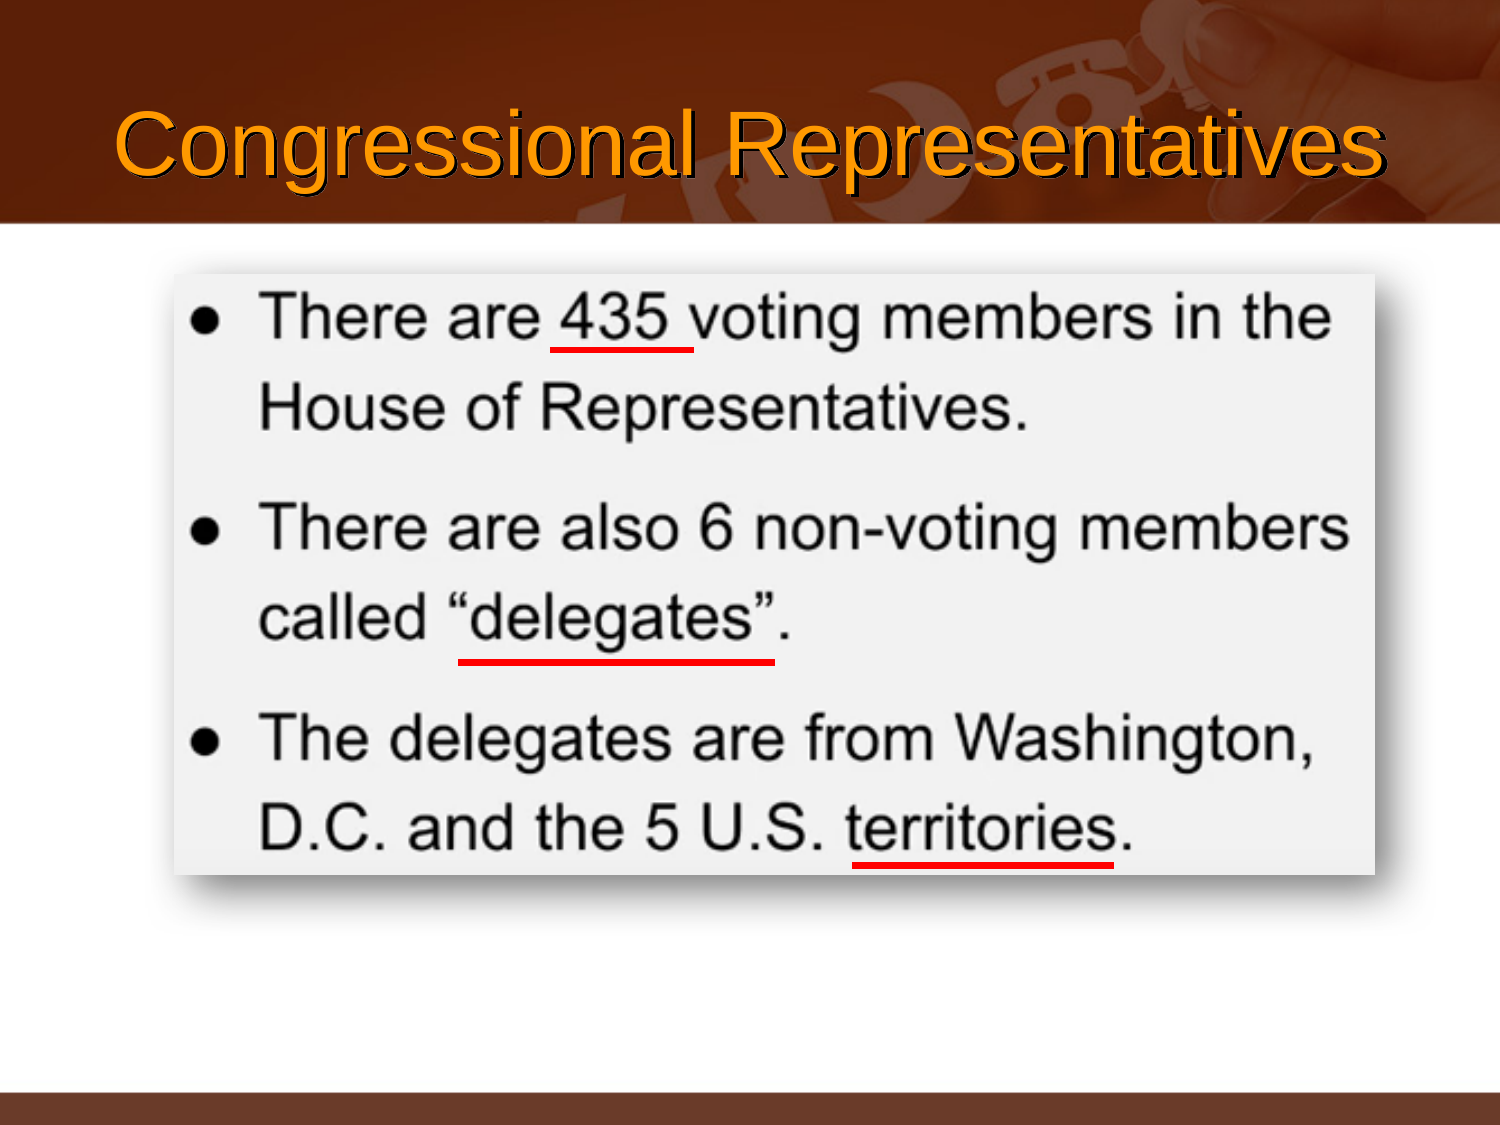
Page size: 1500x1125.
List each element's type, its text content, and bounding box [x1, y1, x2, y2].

picture [0, 0, 1500, 1125]
title Congressional Representatives [75, 45, 1425, 233]
